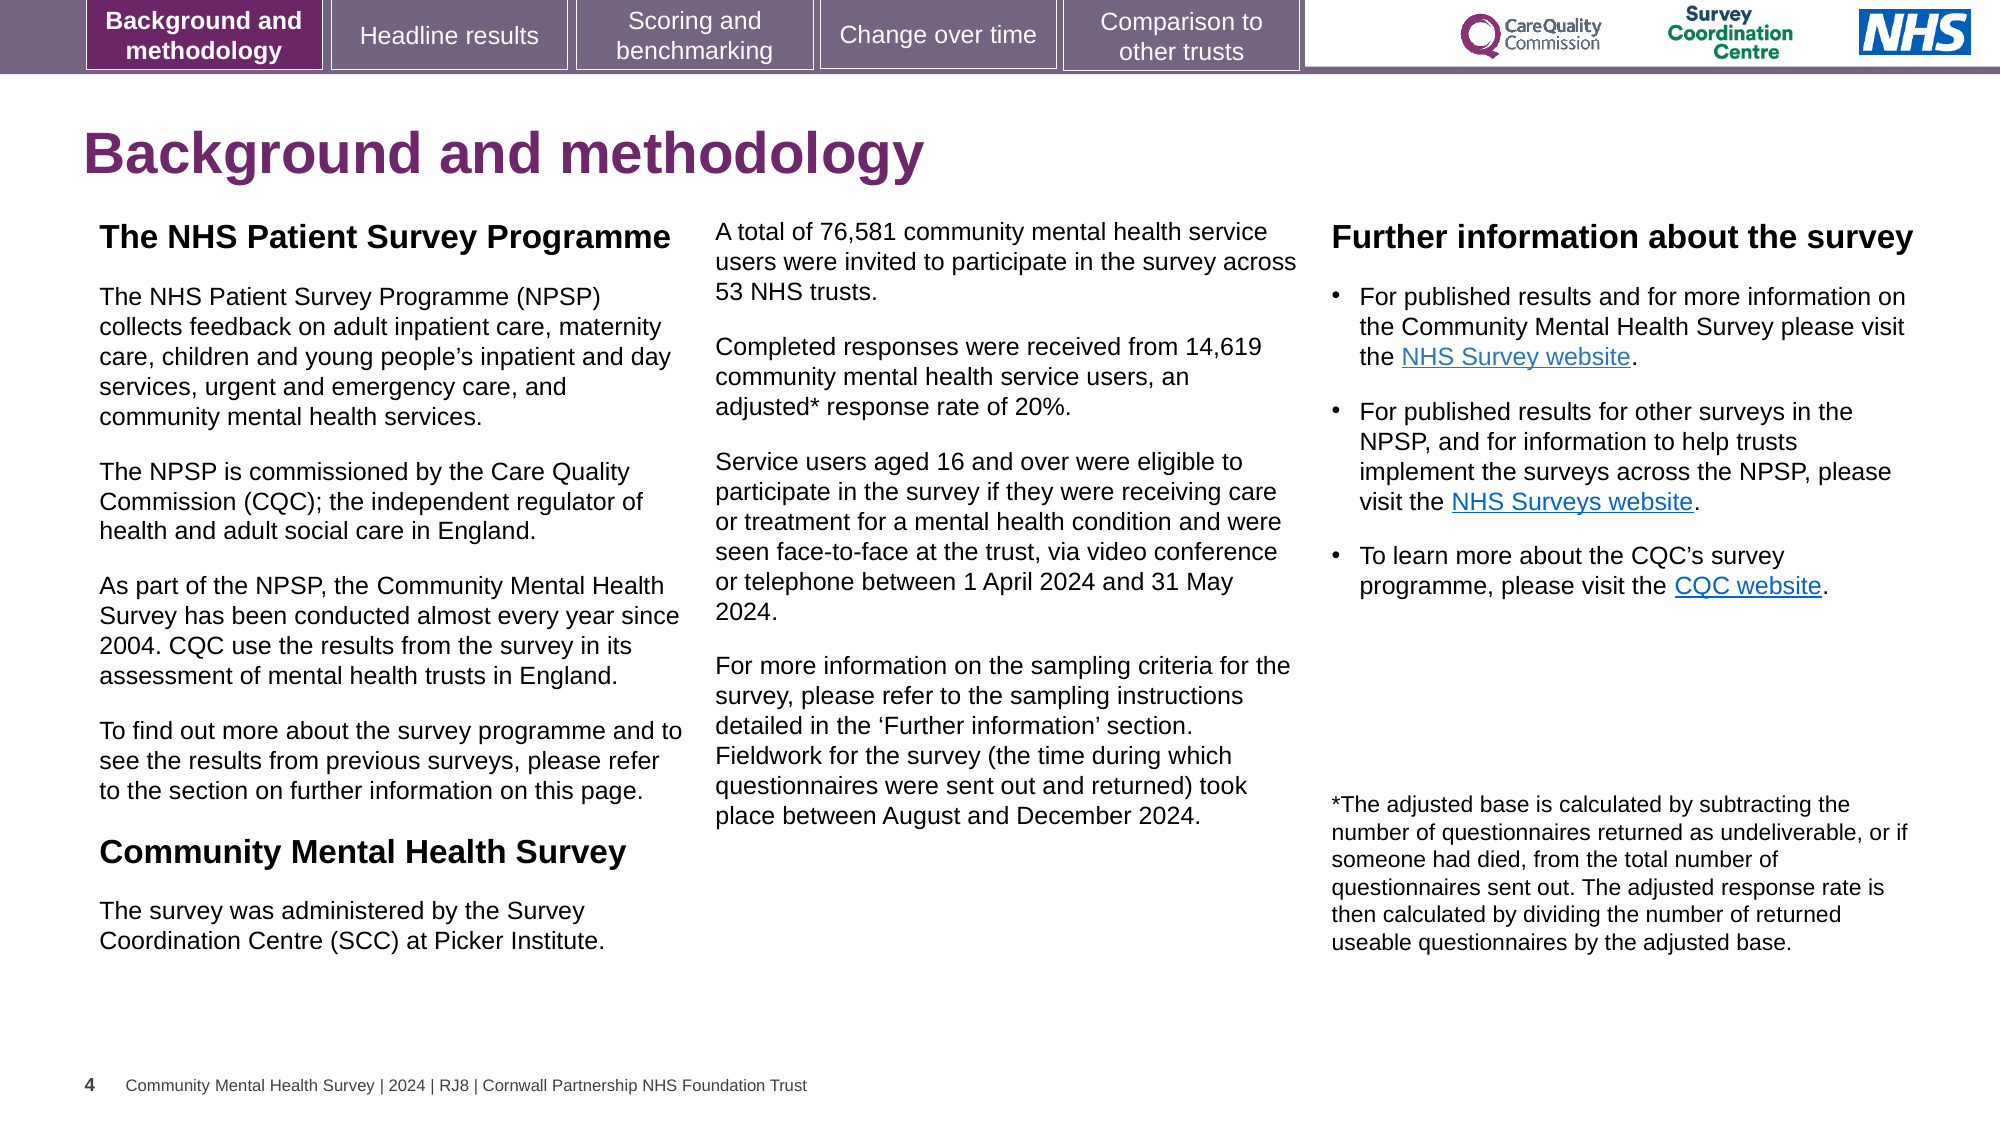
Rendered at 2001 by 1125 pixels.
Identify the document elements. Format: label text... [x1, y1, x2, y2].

picture [1666, 3, 1794, 61]
text_box The NHS Patient Survey Programme The NHS Patient Survey Programme (NPSP) collects feedback on adult inpatient care, maternity care, children and young people’s inpatient and day services, urgent and emergency care, and community mental health services. The NPSP is commissioned by the Care Quality Commission (CQC); the independent regulator of health and adult social care in England. As part of the NPSP, the Community Mental Health Survey has been conducted almost every year since 2004. CQC use the results from the survey in its assessment of mental health trusts in England. To find out more about the survey programme and to see the results from previous surveys, please refer to the section on further information on this page. Community Mental Health Survey The survey was administered by the Survey Coordination Centre (SCC) at Picker Institute. A total of 76,581 community mental health service users were invited to participate in the survey across 53 NHS trusts. Completed responses were received from 14,619 community mental health service users, an adjusted* response rate of 20%. Service users aged 16 and over were eligible to participate in the survey if they were receiving care or treatment for a mental health condition and were seen face-to-face at the trust, via video conference or telephone between 1 April 2024 and 31 May 2024. For more information on the sampling criteria for the survey, please refer to the sampling instructions detailed in the ‘Further information’ section. Fieldwork for the survey (the time during which questionnaires were sent out and returned) took place between August and December 2024. Further information about the survey For published results and for more information on the Community Mental Health Survey please visit the NHS Survey website. For published results for other surveys in the NPSP, and for information to help trusts implement the surveys across the NPSP, please visit the NHS Surveys website. To learn more about the CQC’s survey programme, please visit the CQC website. *The adjusted base is calculated by subtracting the number of questionnaires returned as undeliverable, or if someone had died, from the total number of questionnaires sent out. The adjusted response rate is then calculated by dividing the number of returned useable questionnaires by the adjusted base. [84, 208, 1933, 989]
title Background and methodology [68, 100, 1942, 209]
picture [1460, 13, 1602, 59]
text_box 4 [84, 1065, 122, 1125]
picture [1859, 9, 1971, 55]
